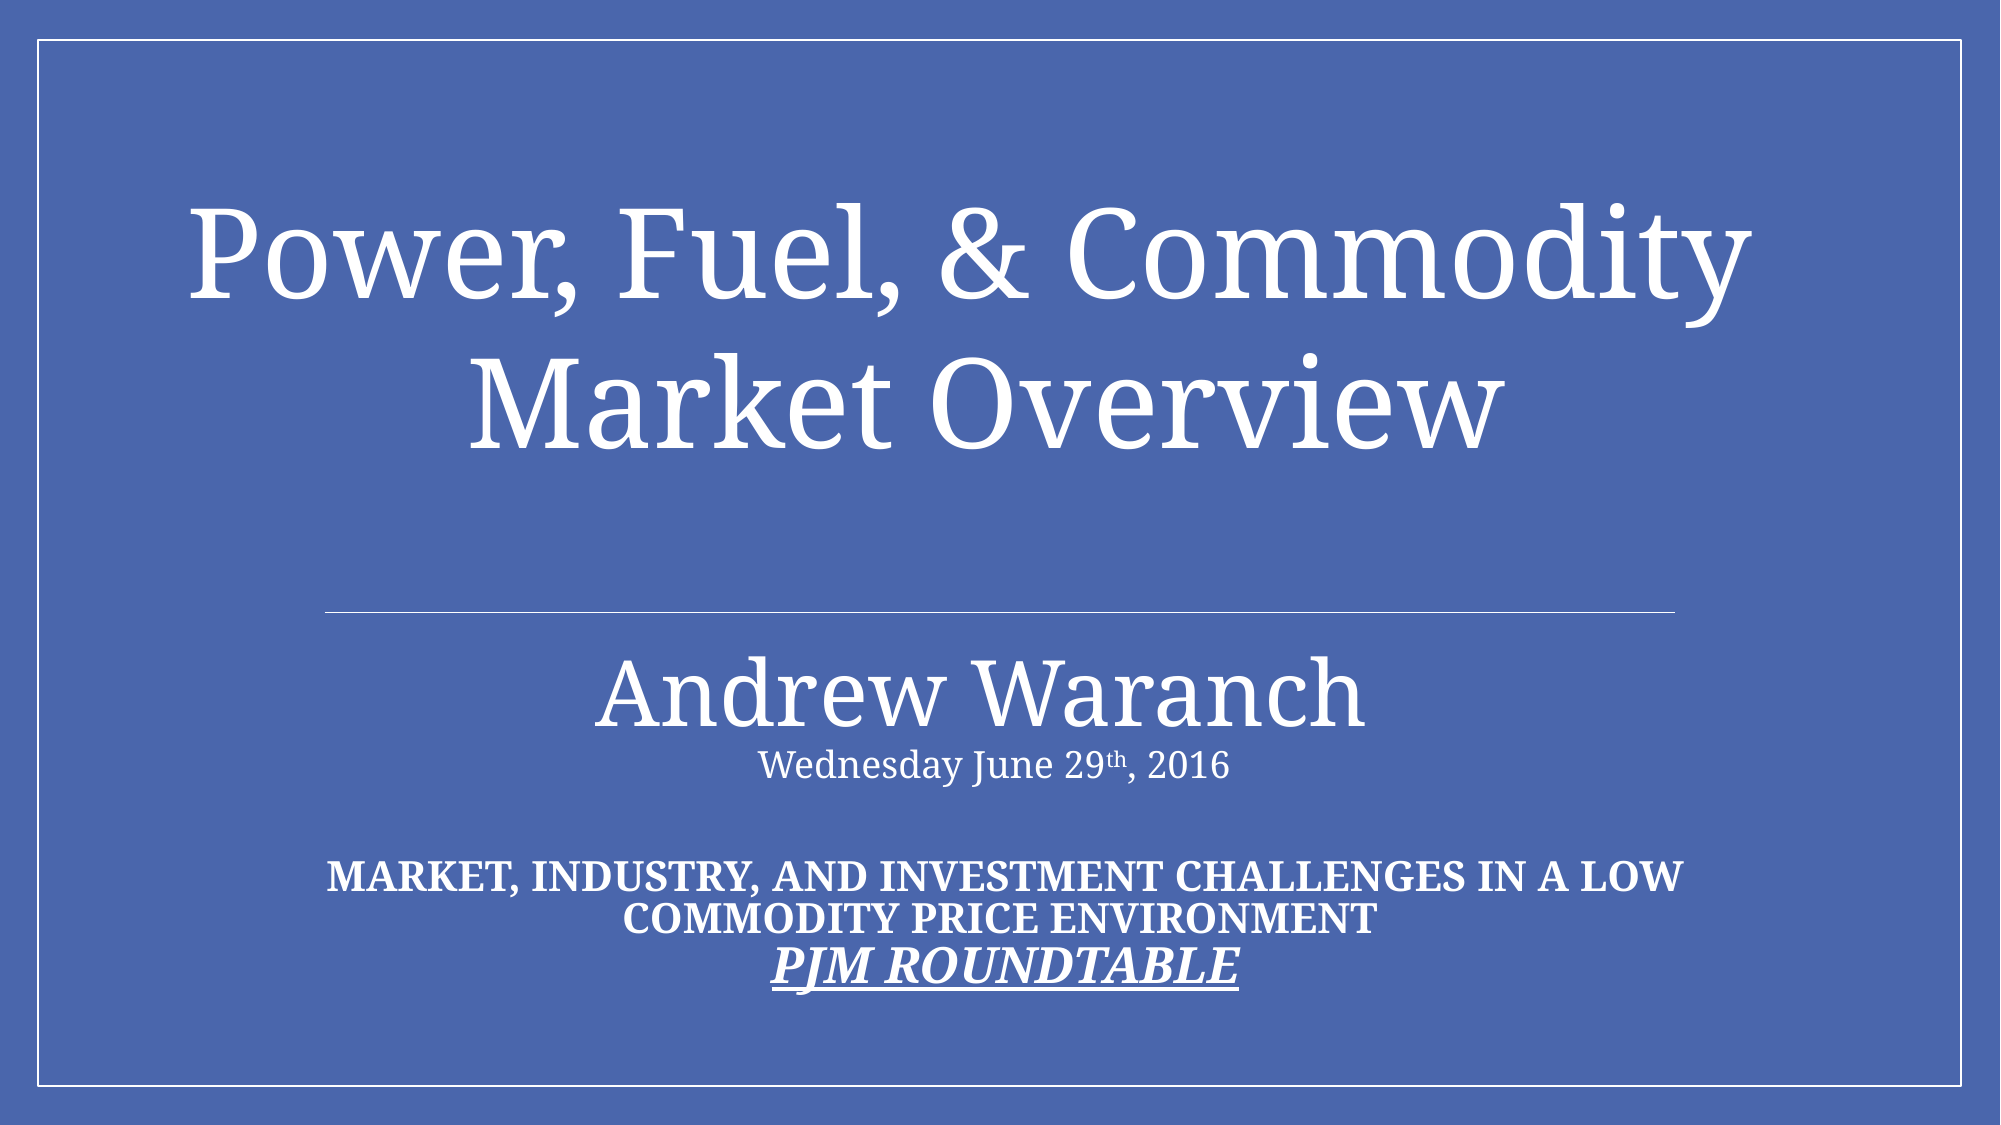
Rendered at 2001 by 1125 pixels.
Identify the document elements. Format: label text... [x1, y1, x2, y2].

title Market, Industry, and Investment Challenges in a Low Commodity Price Environment PJM Roundtable [255, 658, 1756, 1050]
subtitle Andrew Waranch Wednesday June 29th, 2016 [244, 620, 1744, 892]
text_box Power, Fuel, & Commodity Market Overview [128, 165, 1844, 481]
